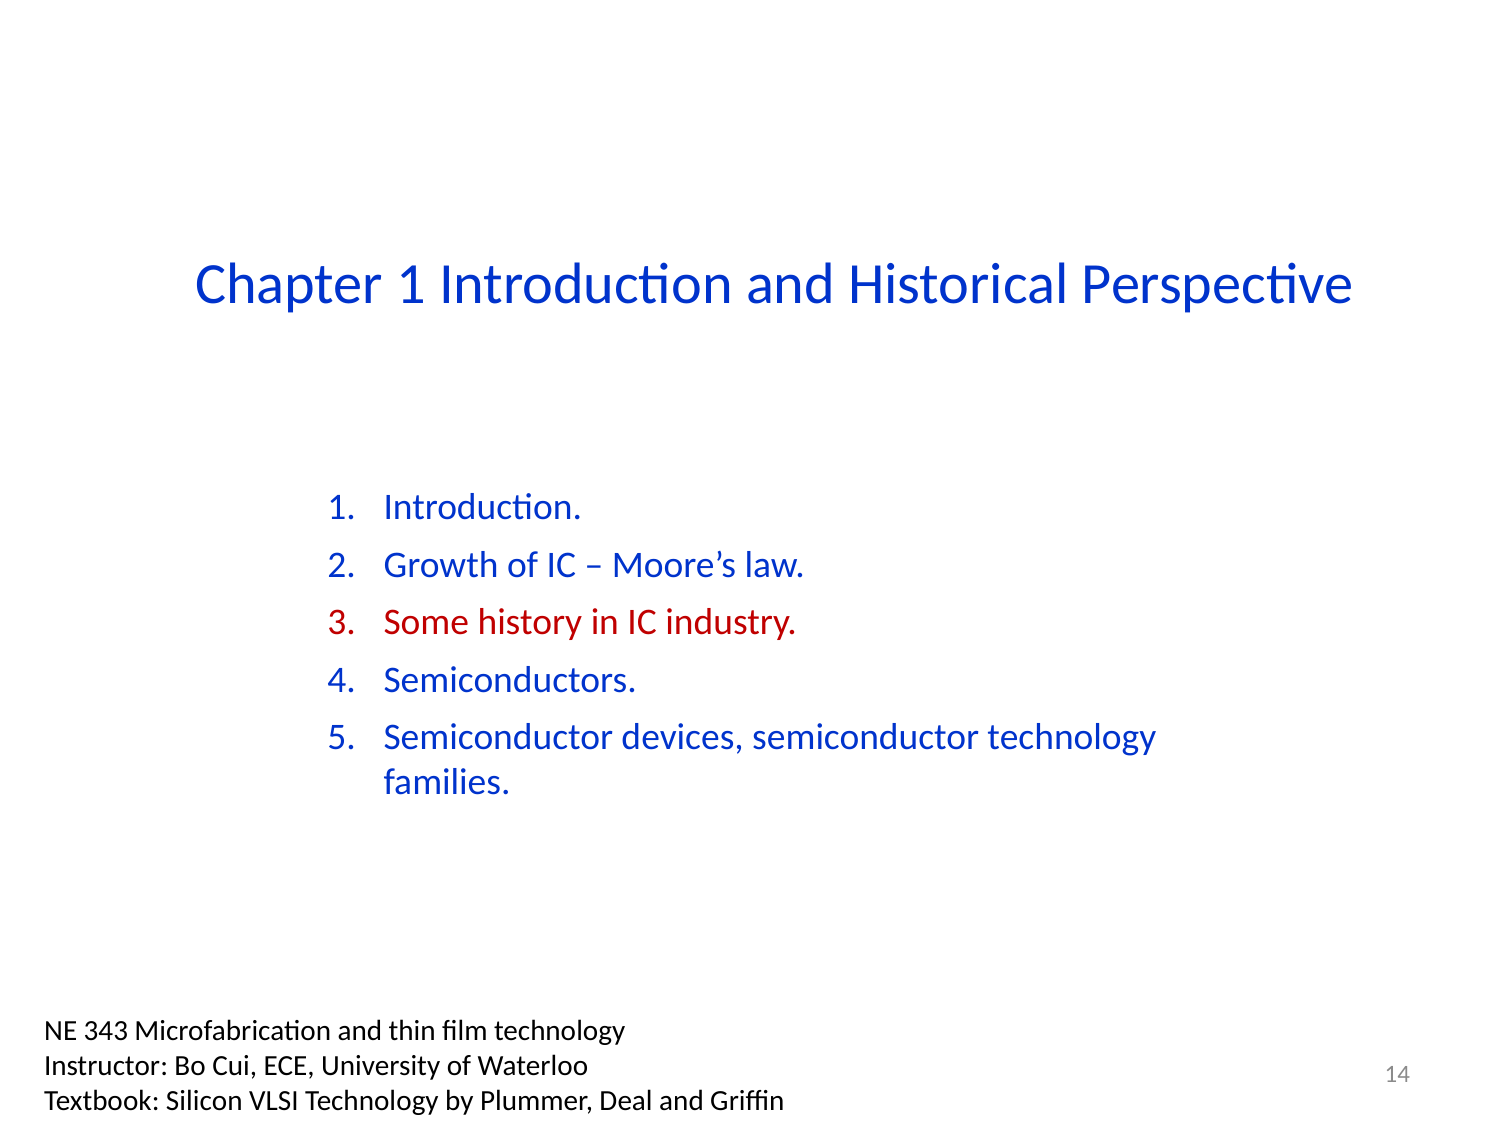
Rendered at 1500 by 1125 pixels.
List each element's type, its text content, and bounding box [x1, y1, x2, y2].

slide_number 14 [1074, 1042, 1425, 1103]
text_box NE 343 Microfabrication and thin film technology Instructor: Bo Cui, ECE, University of Waterloo Textbook: Silicon VLSI Technology by Plummer, Deal and Griffin [29, 1003, 801, 1124]
text_box Introduction. Growth of IC – Moore’s law. Some history in IC industry. Semiconductors. Semiconductor devices, semiconductor technology families. [312, 474, 1225, 810]
text_box Chapter 1 Introduction and Historical Perspective [180, 237, 1369, 323]
